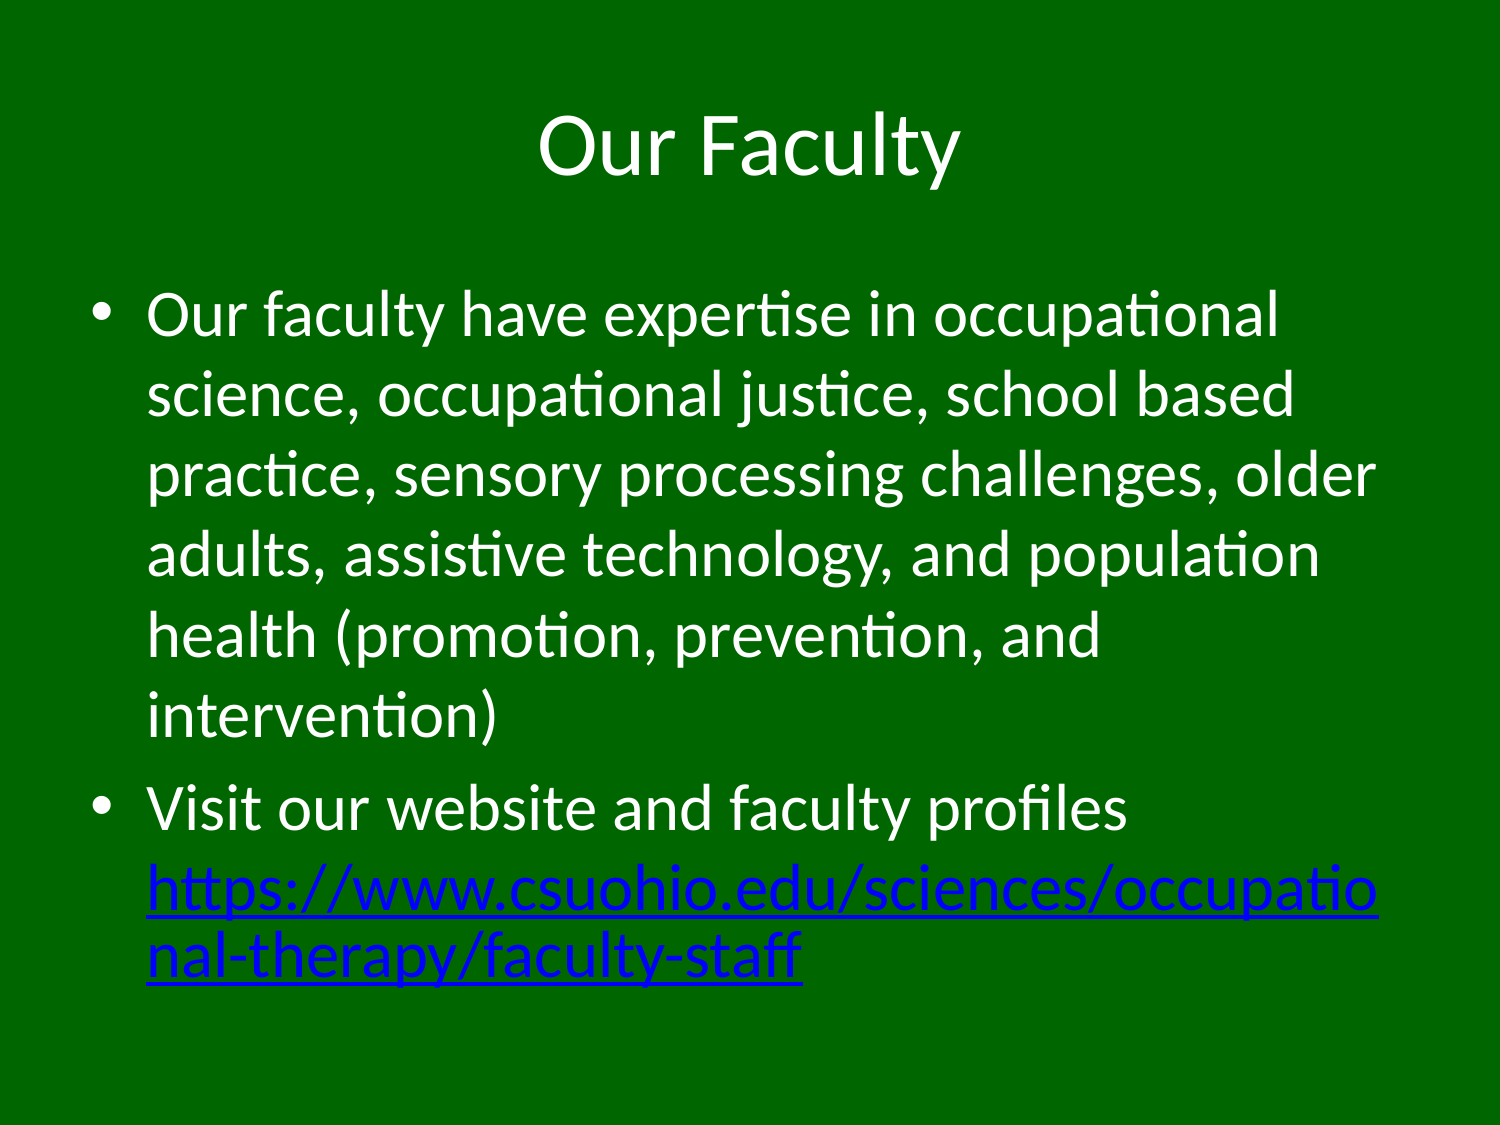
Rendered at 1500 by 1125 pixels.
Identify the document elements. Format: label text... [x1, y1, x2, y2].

list Our faculty have expertise in occupational science, occupational justice, school based practice, sensory processing challenges, older adults, assistive technology, and population health (promotion, prevention, and intervention) Visit our website and faculty profiles https://www.csuohio.edu/sciences/occupational-therapy/faculty-staff [75, 262, 1425, 1005]
title Our Faculty [75, 45, 1425, 233]
